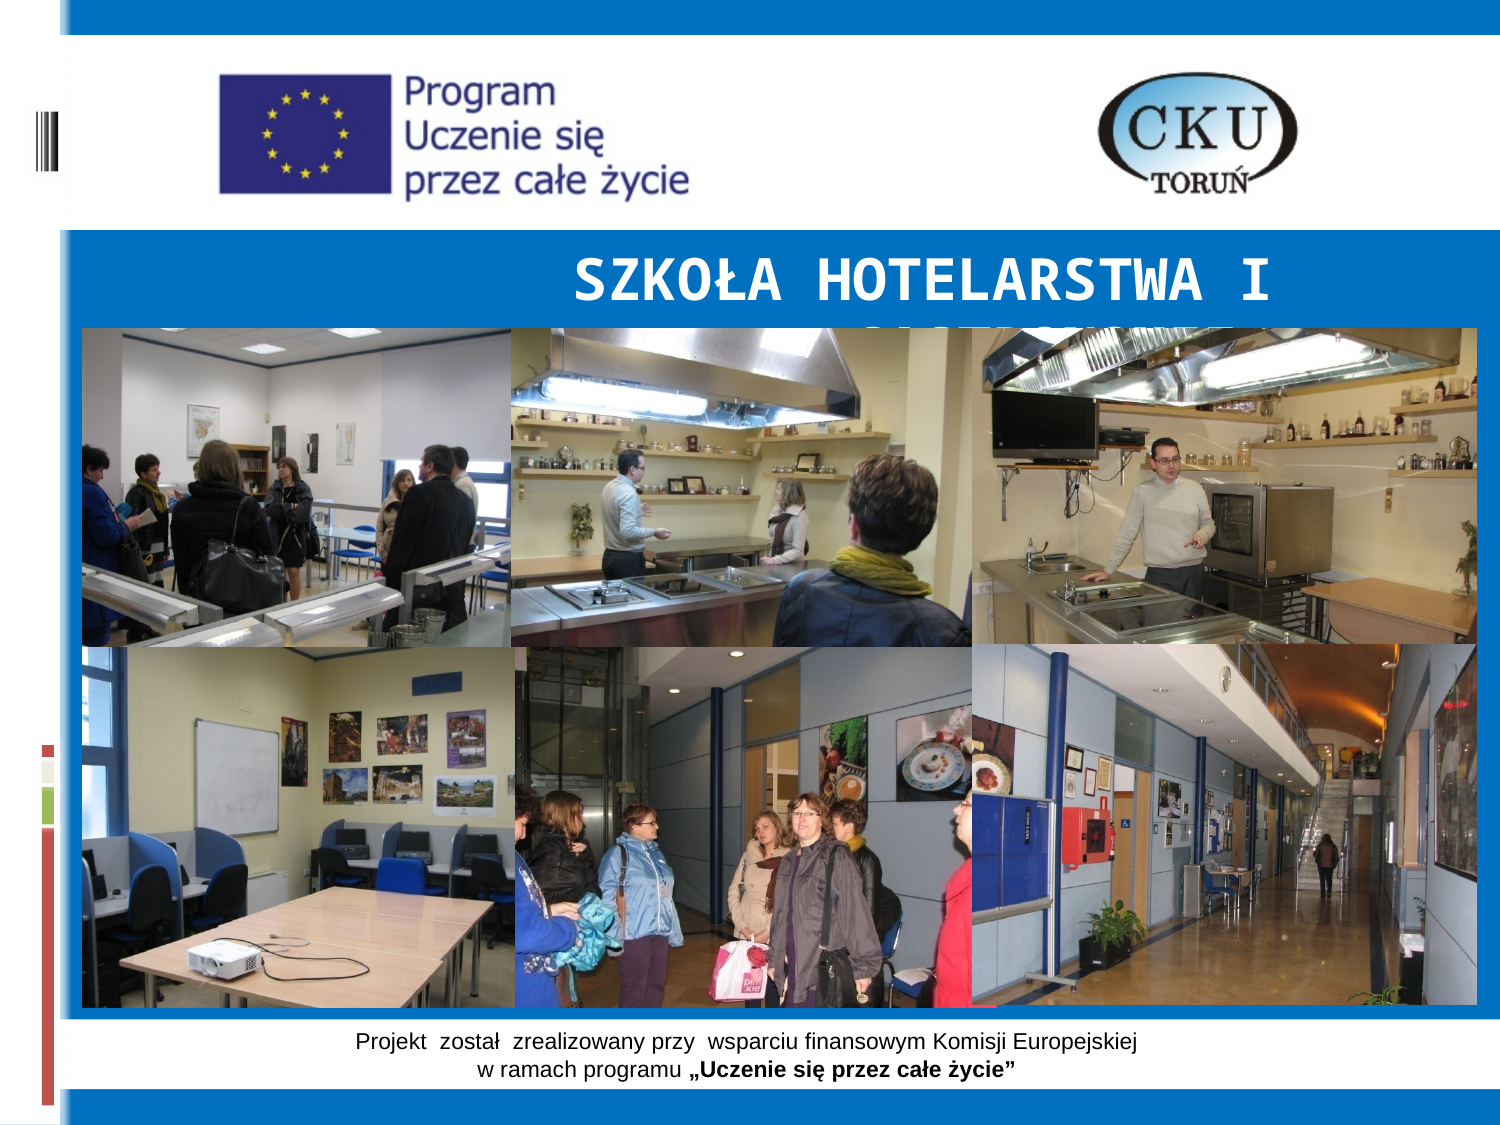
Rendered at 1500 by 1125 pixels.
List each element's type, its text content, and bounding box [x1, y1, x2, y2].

title Szkoła Hotelarstwa i Gastronomii [187, 234, 1289, 320]
picture [515, 646, 965, 1009]
picture [972, 327, 1477, 637]
picture [972, 644, 1477, 1006]
picture [81, 327, 504, 639]
picture [511, 327, 966, 639]
picture [81, 646, 508, 1009]
picture [164, 46, 1356, 223]
